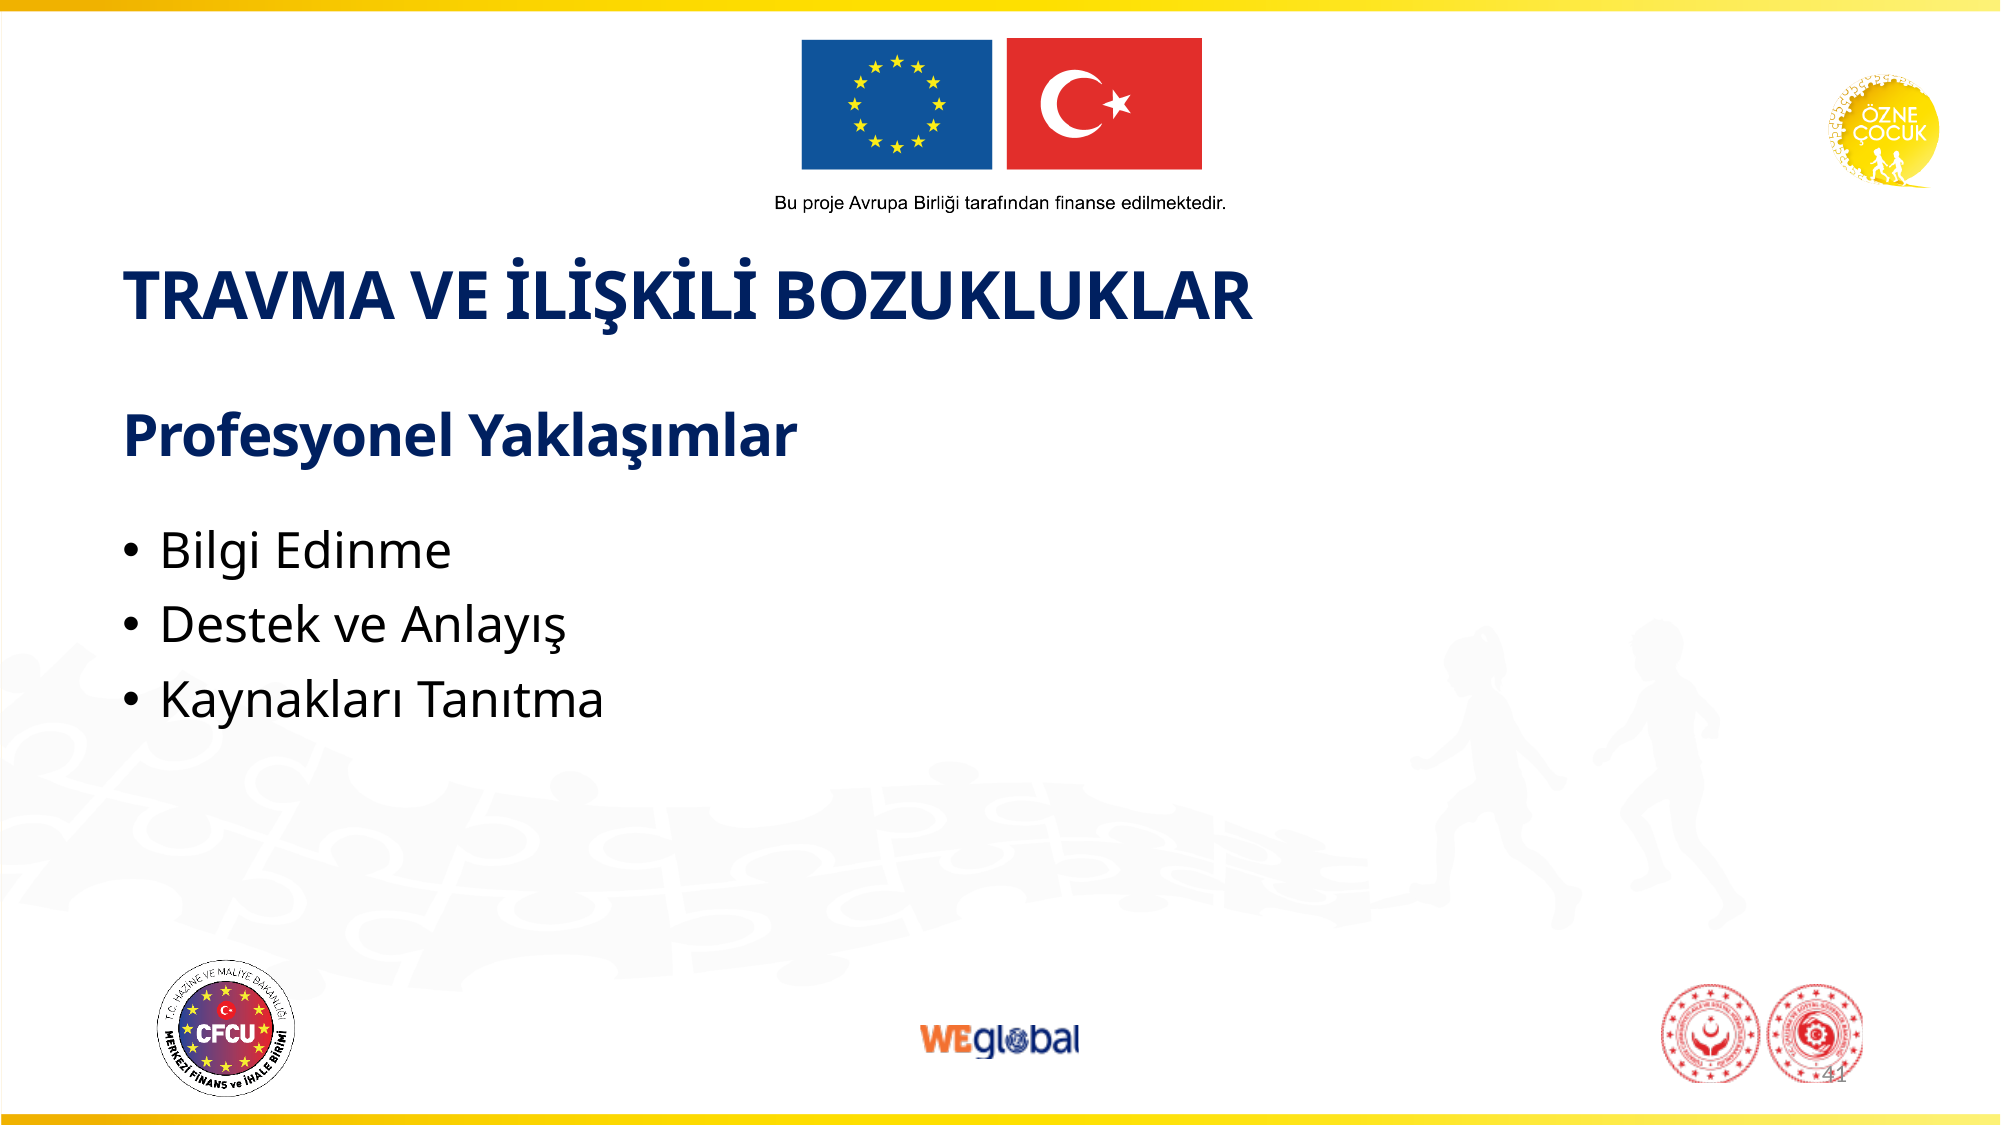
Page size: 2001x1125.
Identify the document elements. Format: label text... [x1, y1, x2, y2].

list Bilgi Edinme Destek ve Anlayış Kaynakları Tanıtma [107, 517, 1867, 1030]
title TRAVMA VE İLİŞKİLİ BOZUKLUKLAR Profesyonel Yaklaşımlar [107, 226, 1833, 505]
slide_number 41 [1412, 1042, 1863, 1103]
picture [0, 0, 2001, 1125]
